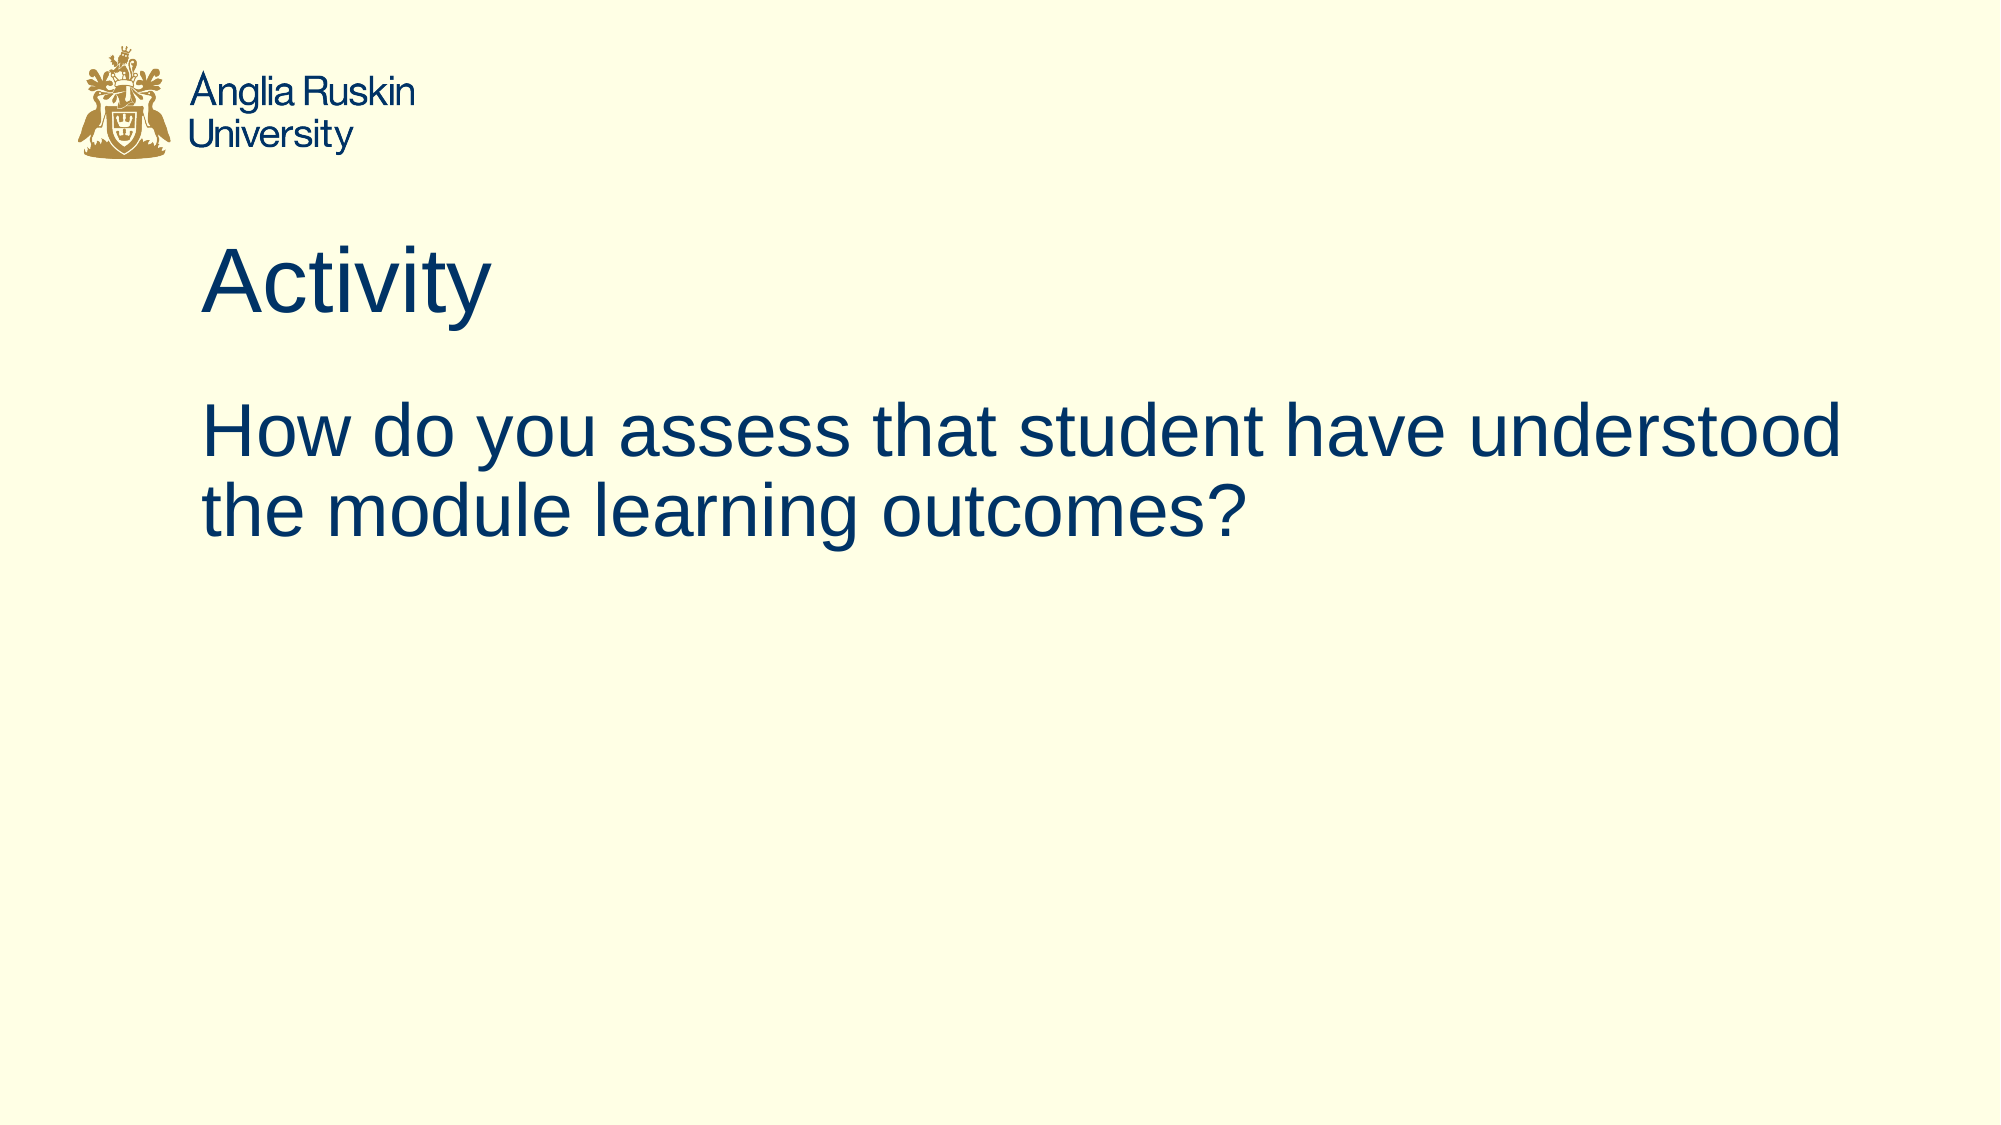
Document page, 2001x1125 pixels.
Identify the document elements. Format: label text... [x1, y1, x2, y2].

title Activity [186, 203, 1863, 362]
picture [78, 46, 414, 159]
list How do you assess that student have understood the module learning outcomes? [186, 383, 1863, 984]
